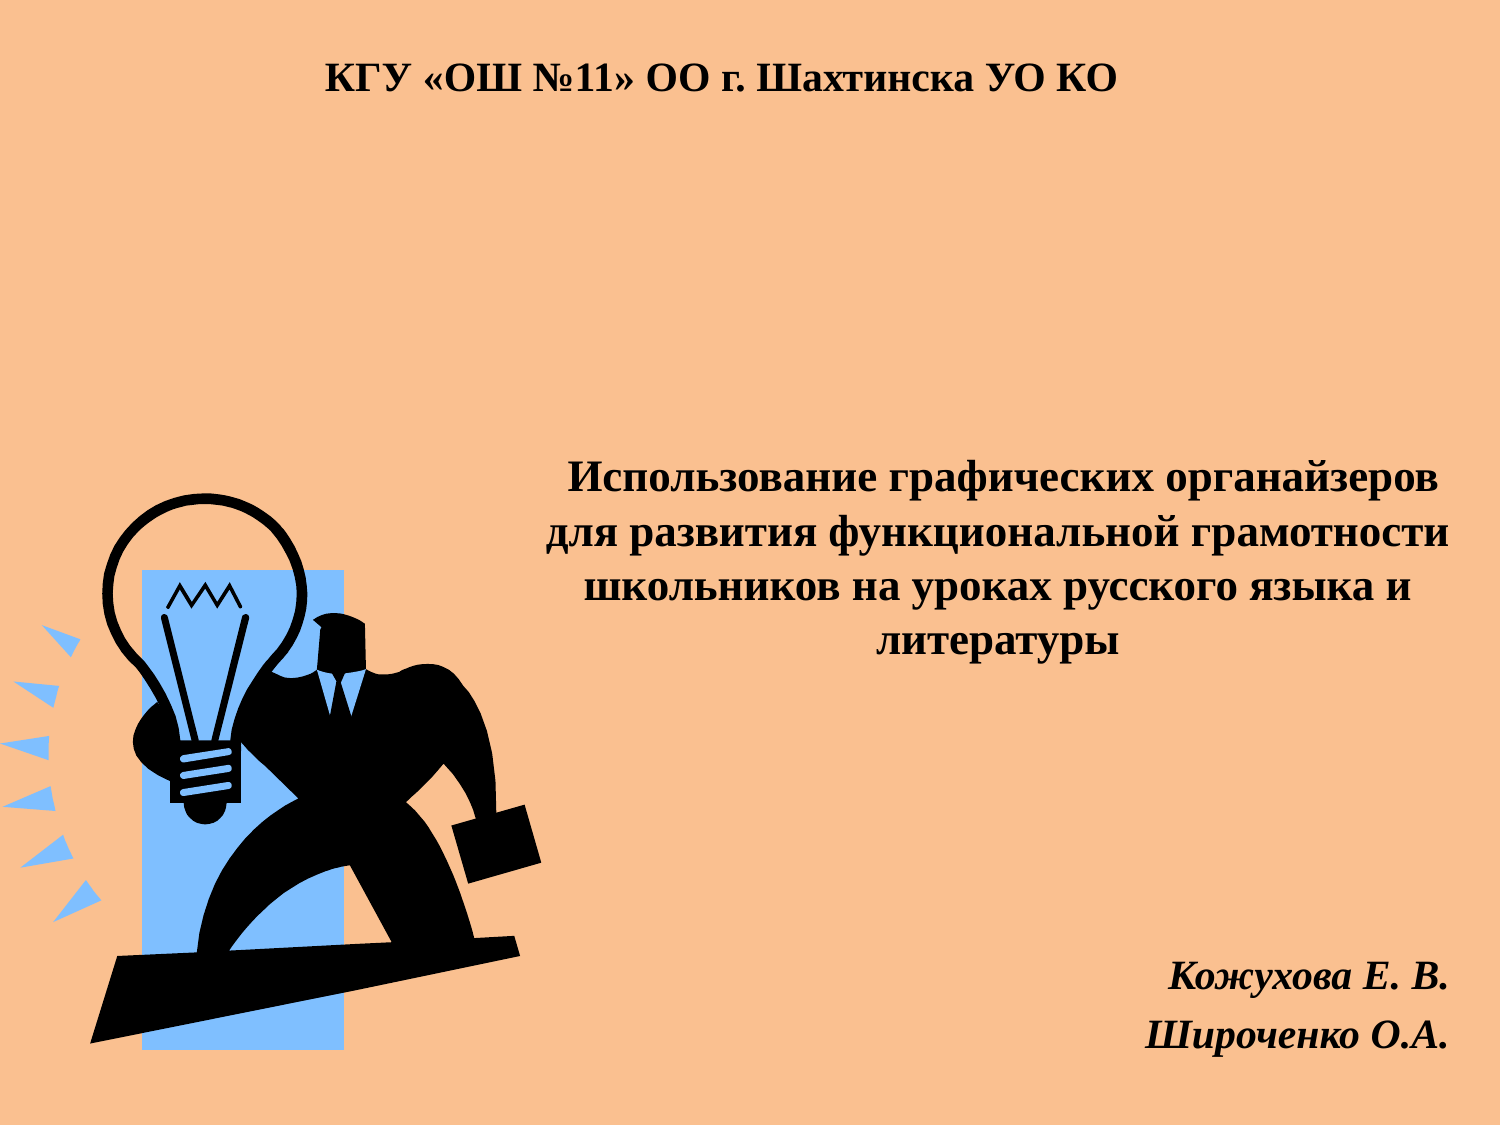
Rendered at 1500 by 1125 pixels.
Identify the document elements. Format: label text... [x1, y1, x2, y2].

subtitle Кожухова Е. В. Широченко О.А. [596, 940, 1476, 1105]
picture [0, 493, 542, 1051]
text_box КГУ «ОШ №11» ОО г. Шахтинска УО КО [64, 42, 1388, 331]
title Использование графических органайзеров для развития функциональной грамотности школьников на уроках русского языка и литературы [504, 432, 1492, 674]
